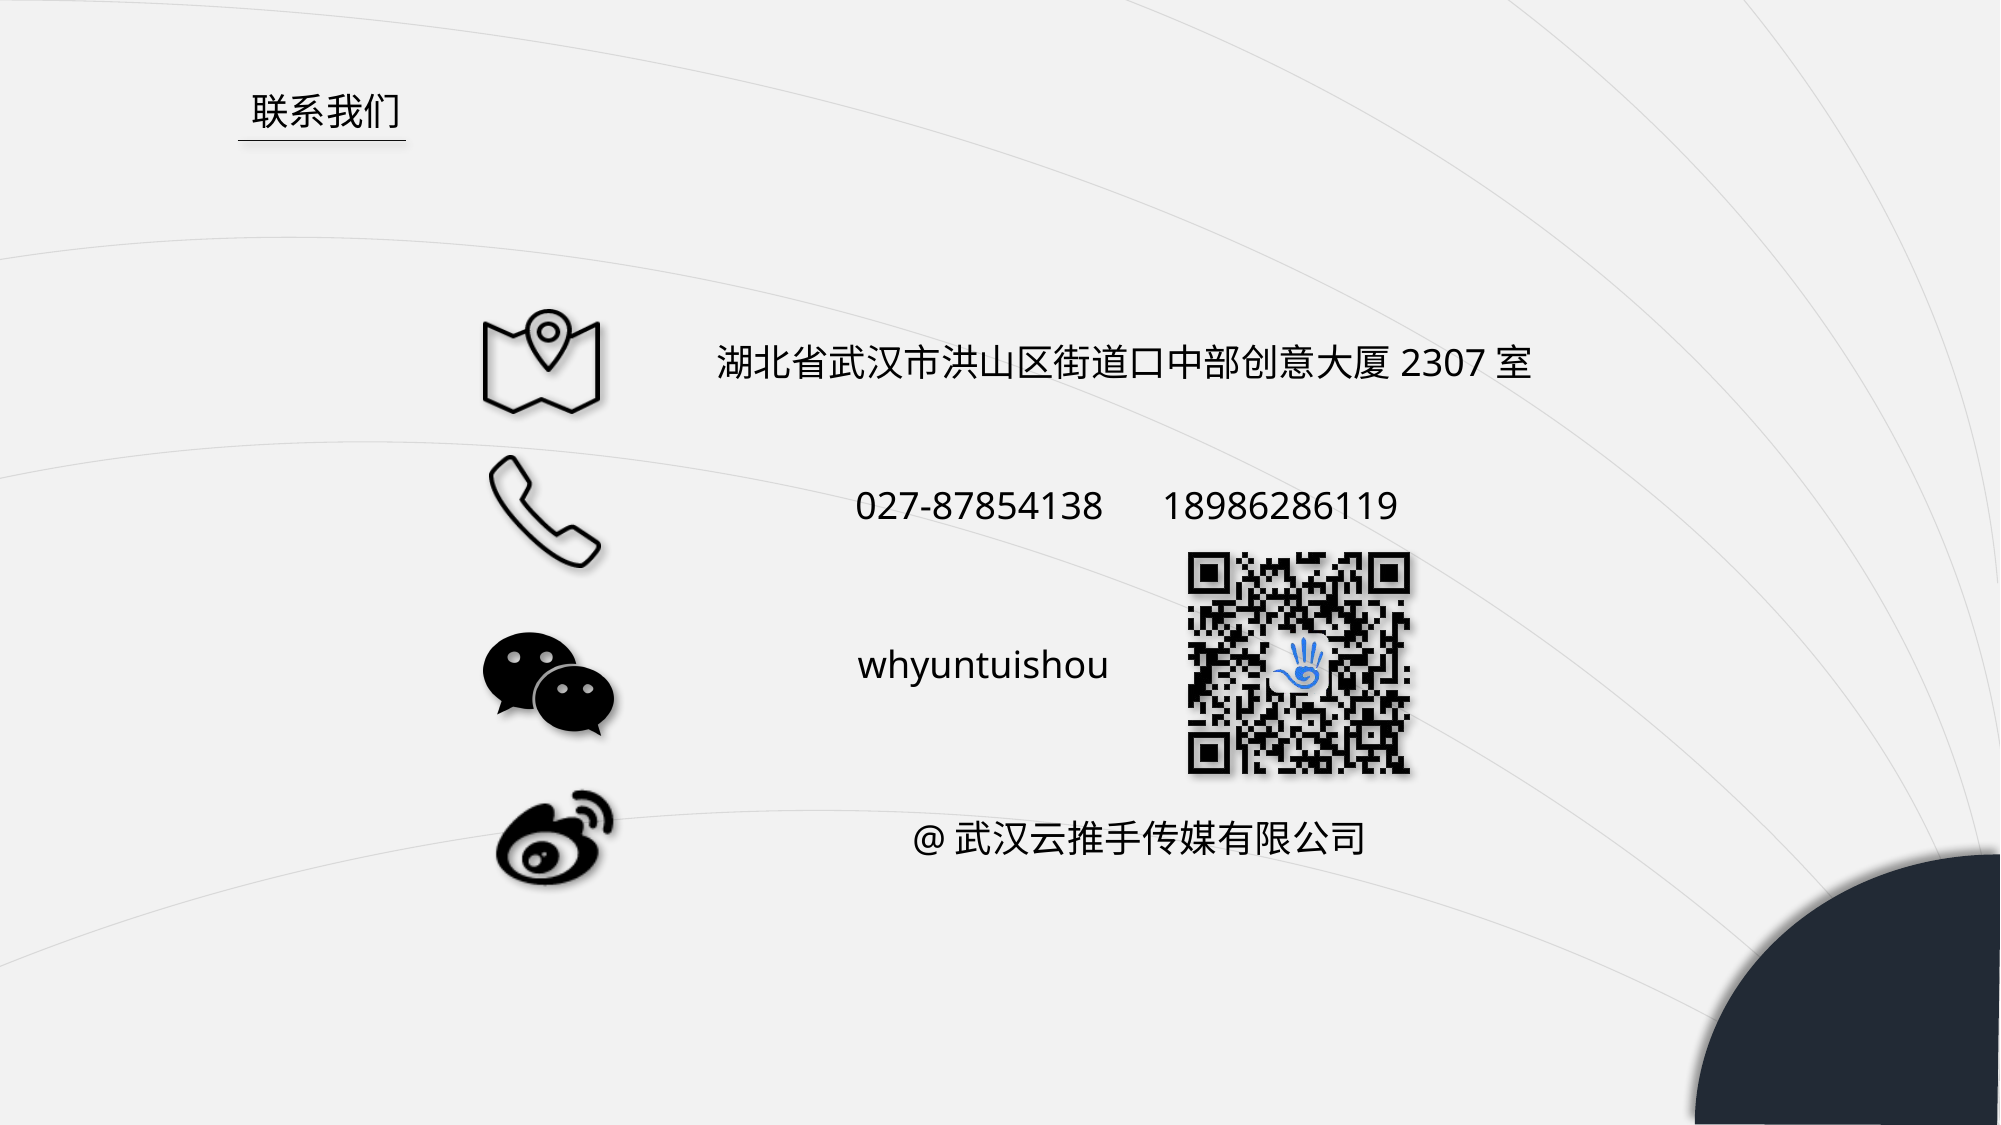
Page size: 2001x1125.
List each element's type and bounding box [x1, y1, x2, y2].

picture [483, 309, 600, 414]
picture [483, 618, 614, 750]
picture [1170, 534, 1427, 792]
picture [489, 455, 601, 568]
text_box [0, 0, 2000, 1125]
picture [477, 760, 633, 916]
